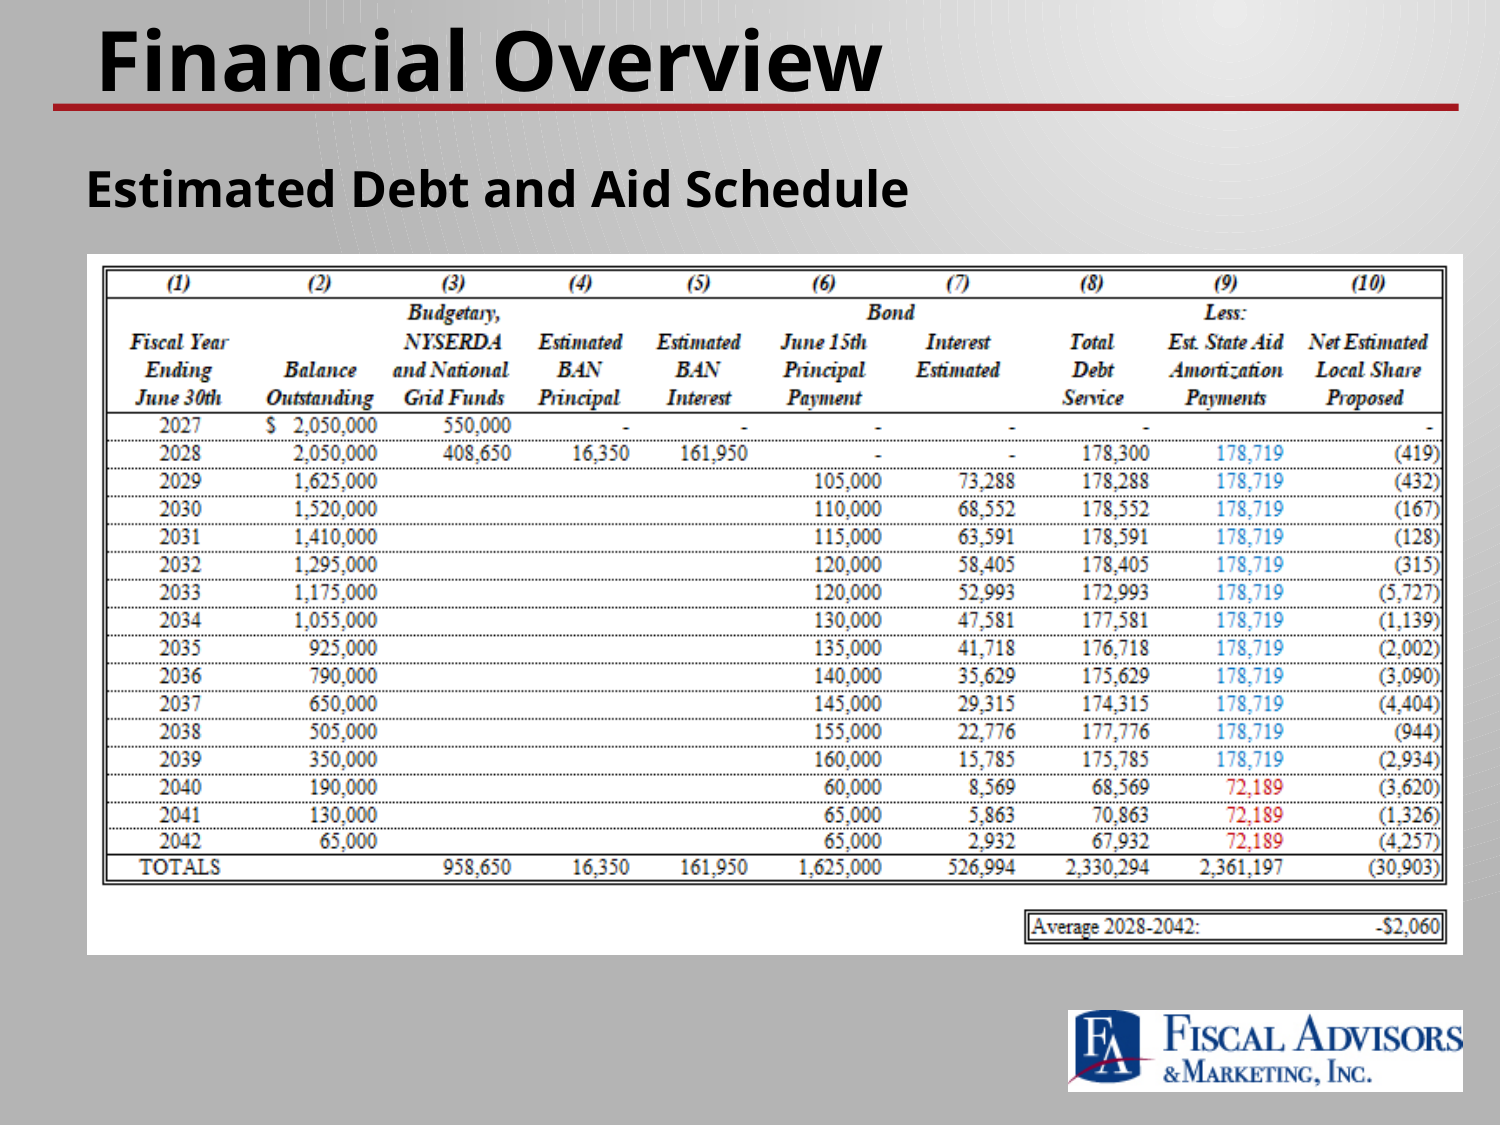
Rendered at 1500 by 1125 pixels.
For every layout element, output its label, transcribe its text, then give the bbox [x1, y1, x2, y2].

text_box Financial Overview [80, 1, 1459, 147]
text_box [49, 99, 53, 115]
picture [87, 253, 1463, 955]
text_box Estimated Debt and Aid Schedule [53, 74, 1483, 1036]
picture [1068, 1009, 1463, 1092]
